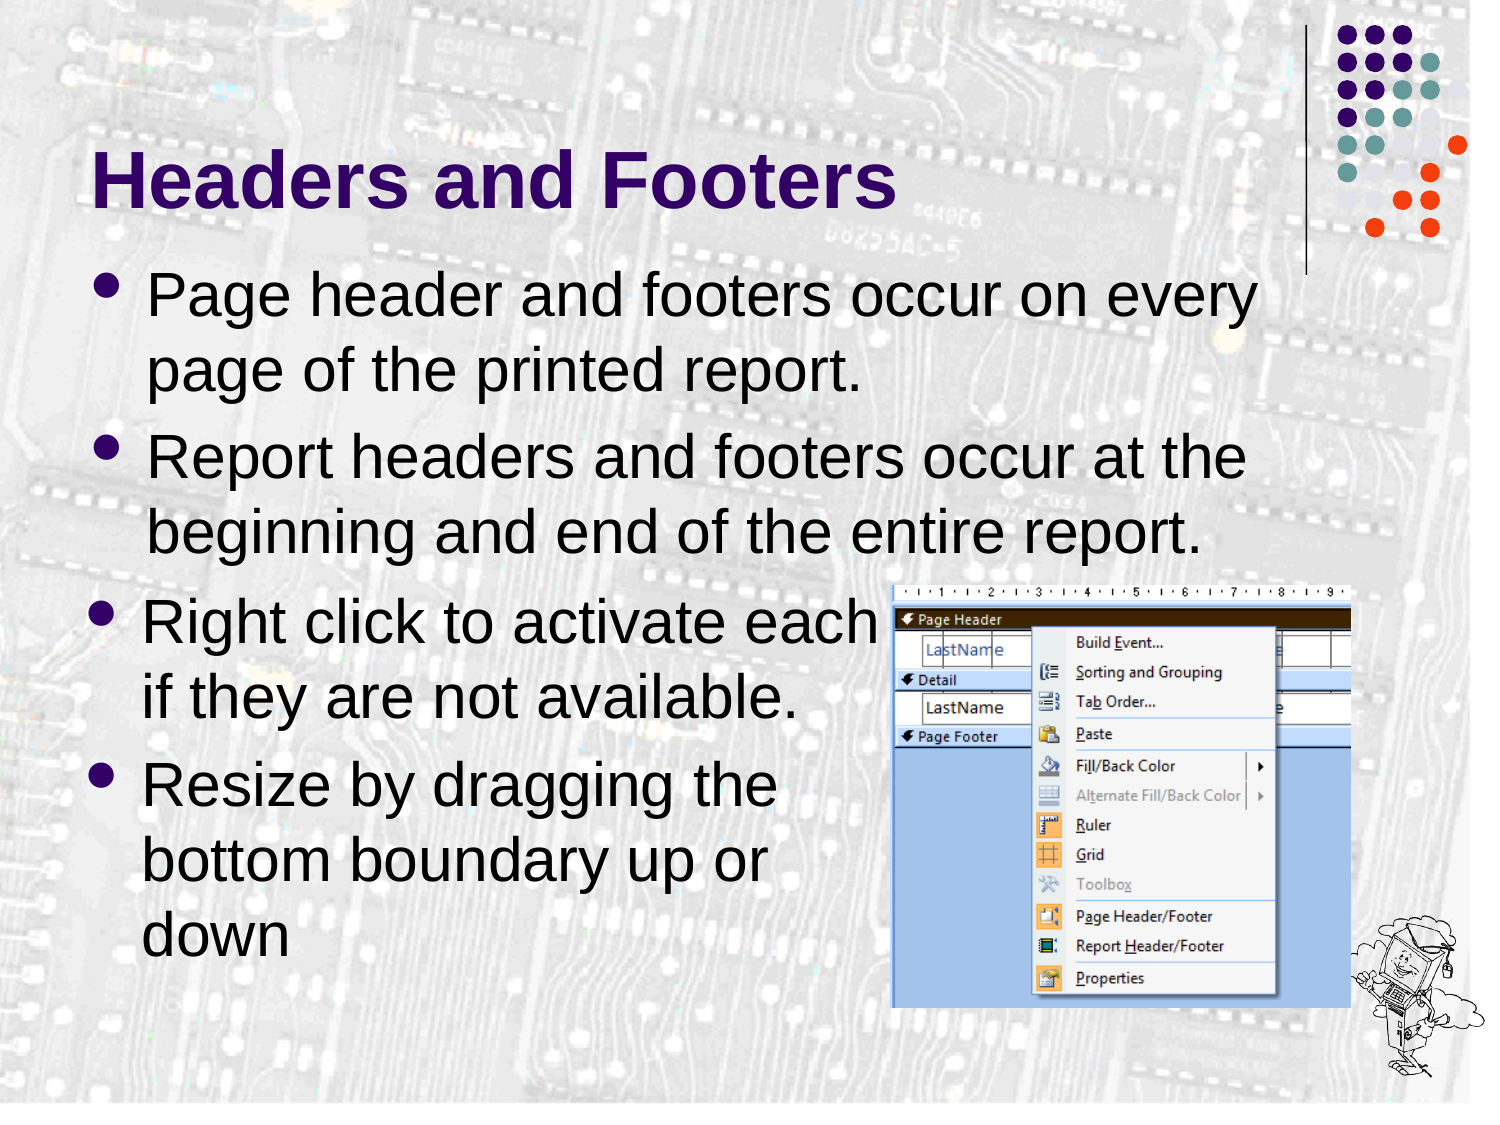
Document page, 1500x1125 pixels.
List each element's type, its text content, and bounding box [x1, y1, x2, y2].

title Headers and Footers [74, 19, 1313, 233]
text_box Right click to activate each if they are not available. Resize by dragging the bottom boundary up or down [70, 574, 903, 1052]
list Page header and footers occur on every page of the printed report. Report headers and footers occur at the beginning and end of the entire report. [74, 245, 1384, 610]
picture [0, 0, 1500, 1125]
